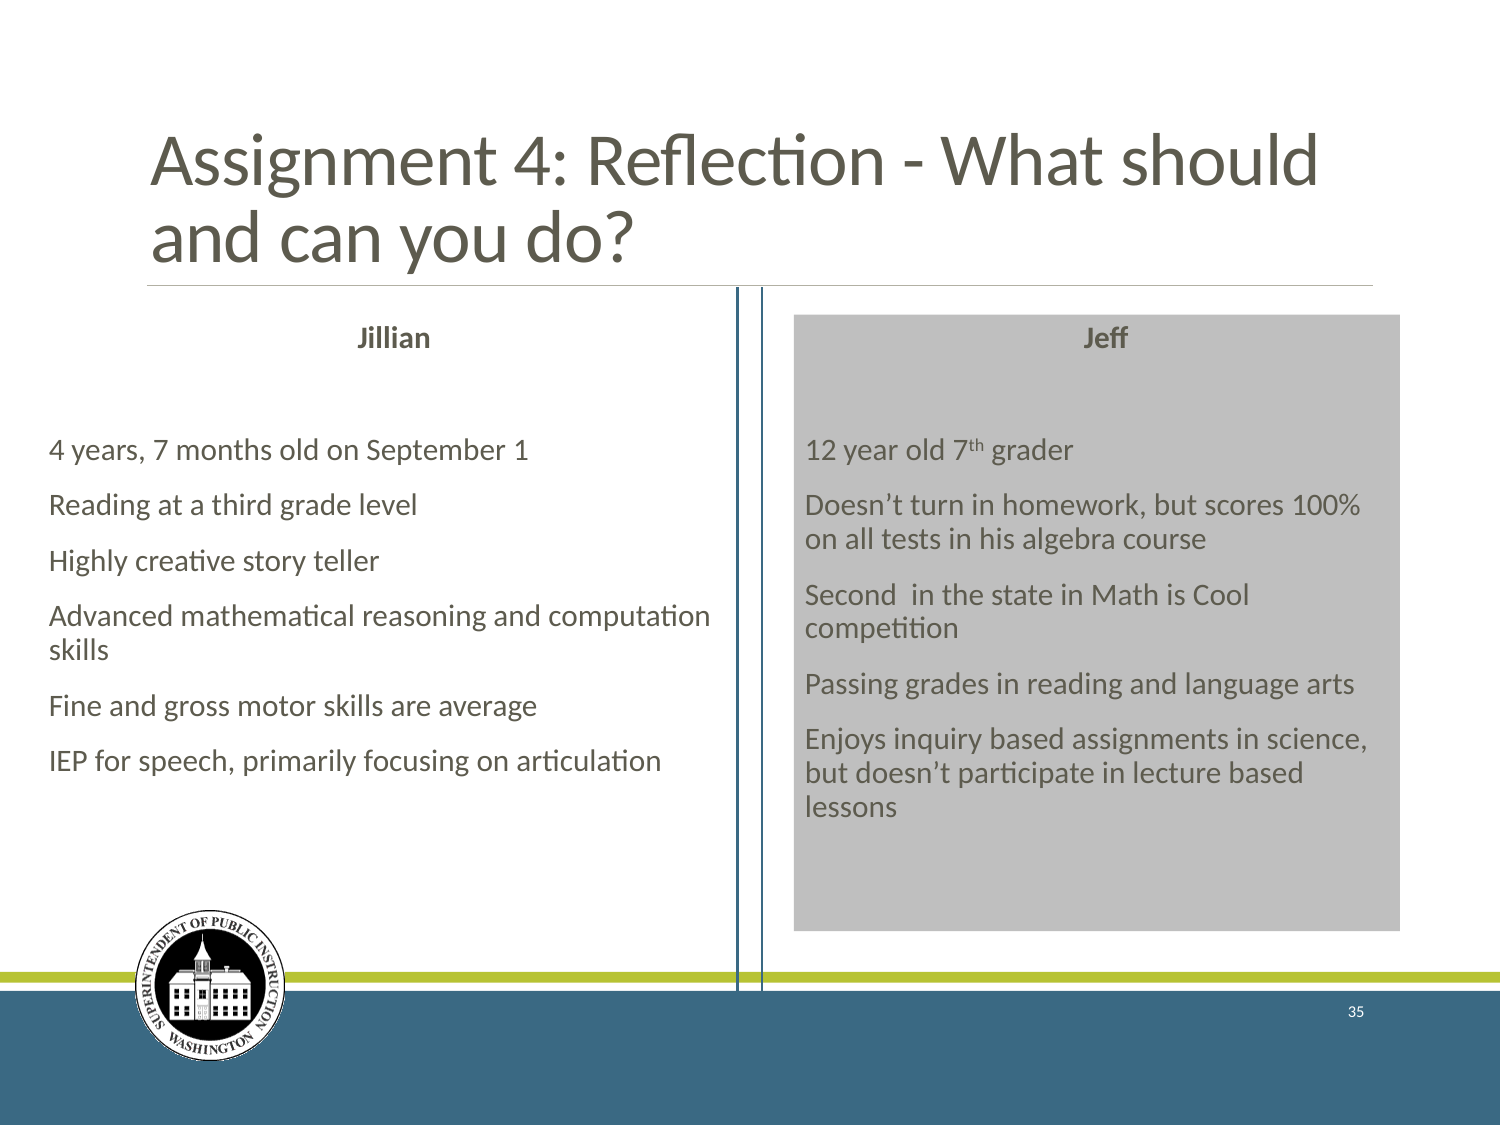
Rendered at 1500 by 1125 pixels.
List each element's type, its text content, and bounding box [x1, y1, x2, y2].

slide_number 35 [1218, 980, 1380, 1041]
title Assignment 4: Reflection - What should and can you do? [135, 47, 1373, 285]
picture [135, 960, 285, 1061]
list Jillian 4 years, 7 months old on September 1 Reading at a third grade level Highly creative story teller Advanced mathematical reasoning and computation skills Fine and gross motor skills are average IEP for speech, primarily focusing on articulation [37, 314, 733, 960]
list Jeff 12 year old 7th grader Doesn’t turn in homework, but scores 100% on all tests in his algebra course Second in the state in Math is Cool competition Passing grades in reading and language arts Enjoys inquiry based assignments in science, but doesn’t participate in lecture based lessons [793, 314, 1400, 932]
